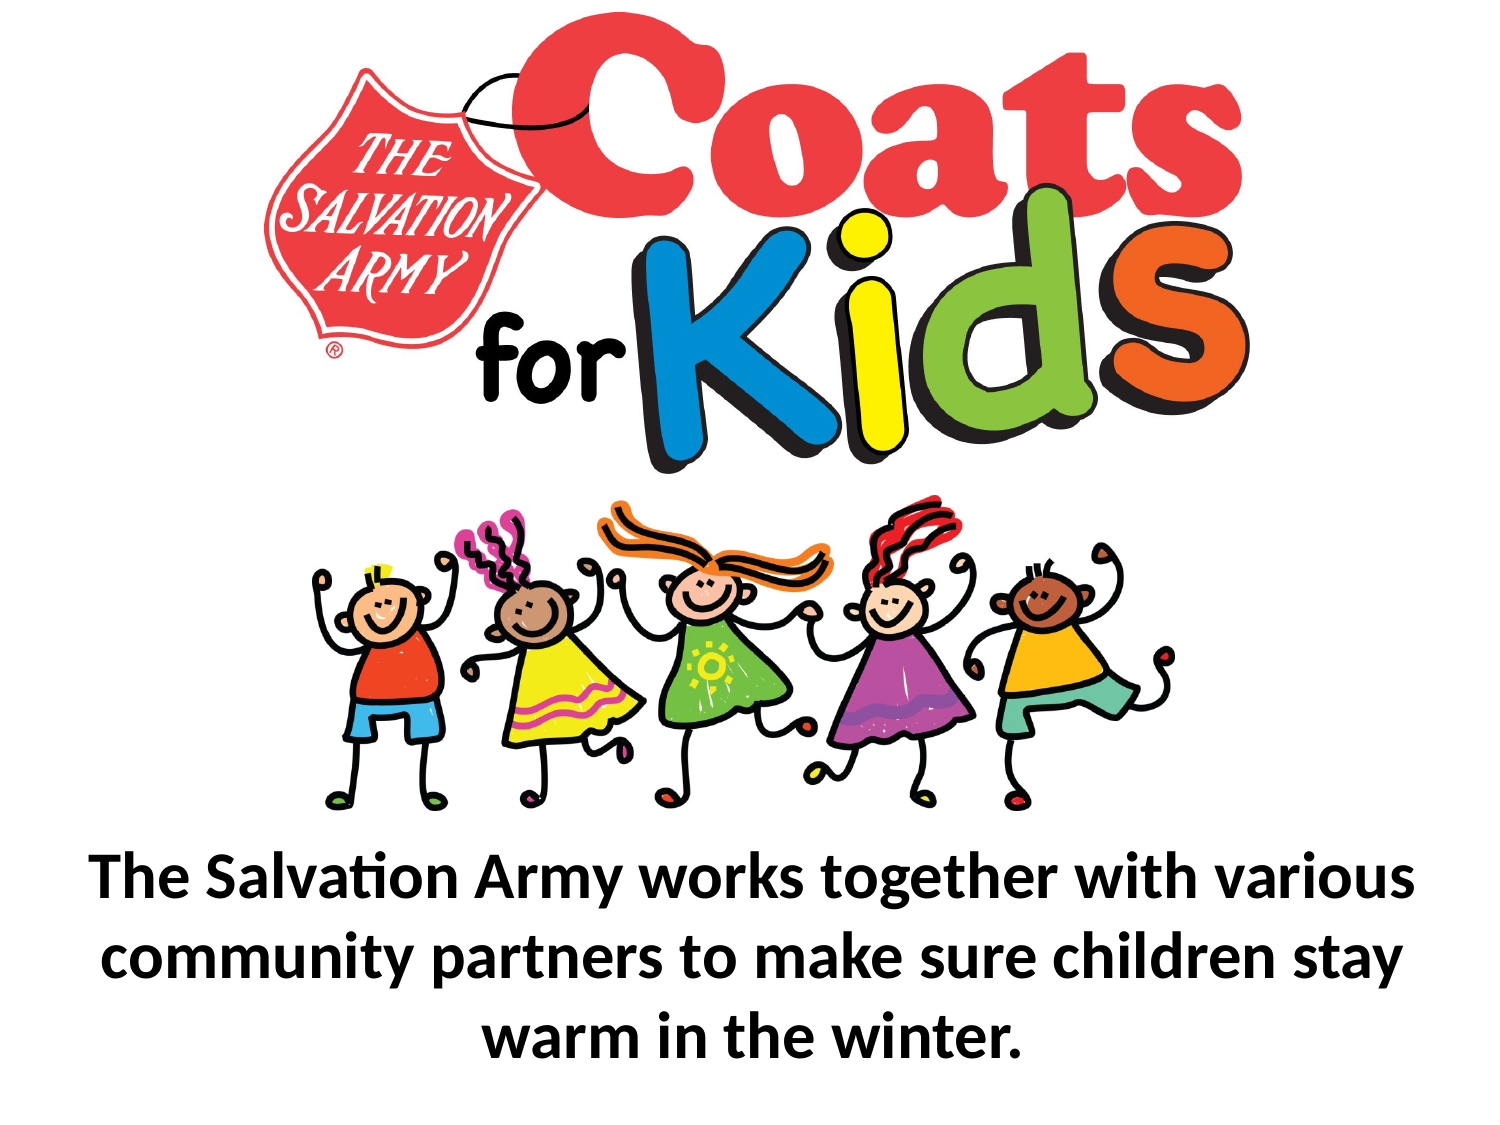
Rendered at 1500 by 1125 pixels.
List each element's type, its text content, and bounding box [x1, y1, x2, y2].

text_box The Salvation Army works together with various community partners to make sure children stay warm in the winter. [59, 824, 1447, 1080]
picture [312, 495, 1176, 811]
picture [263, 12, 1251, 475]
